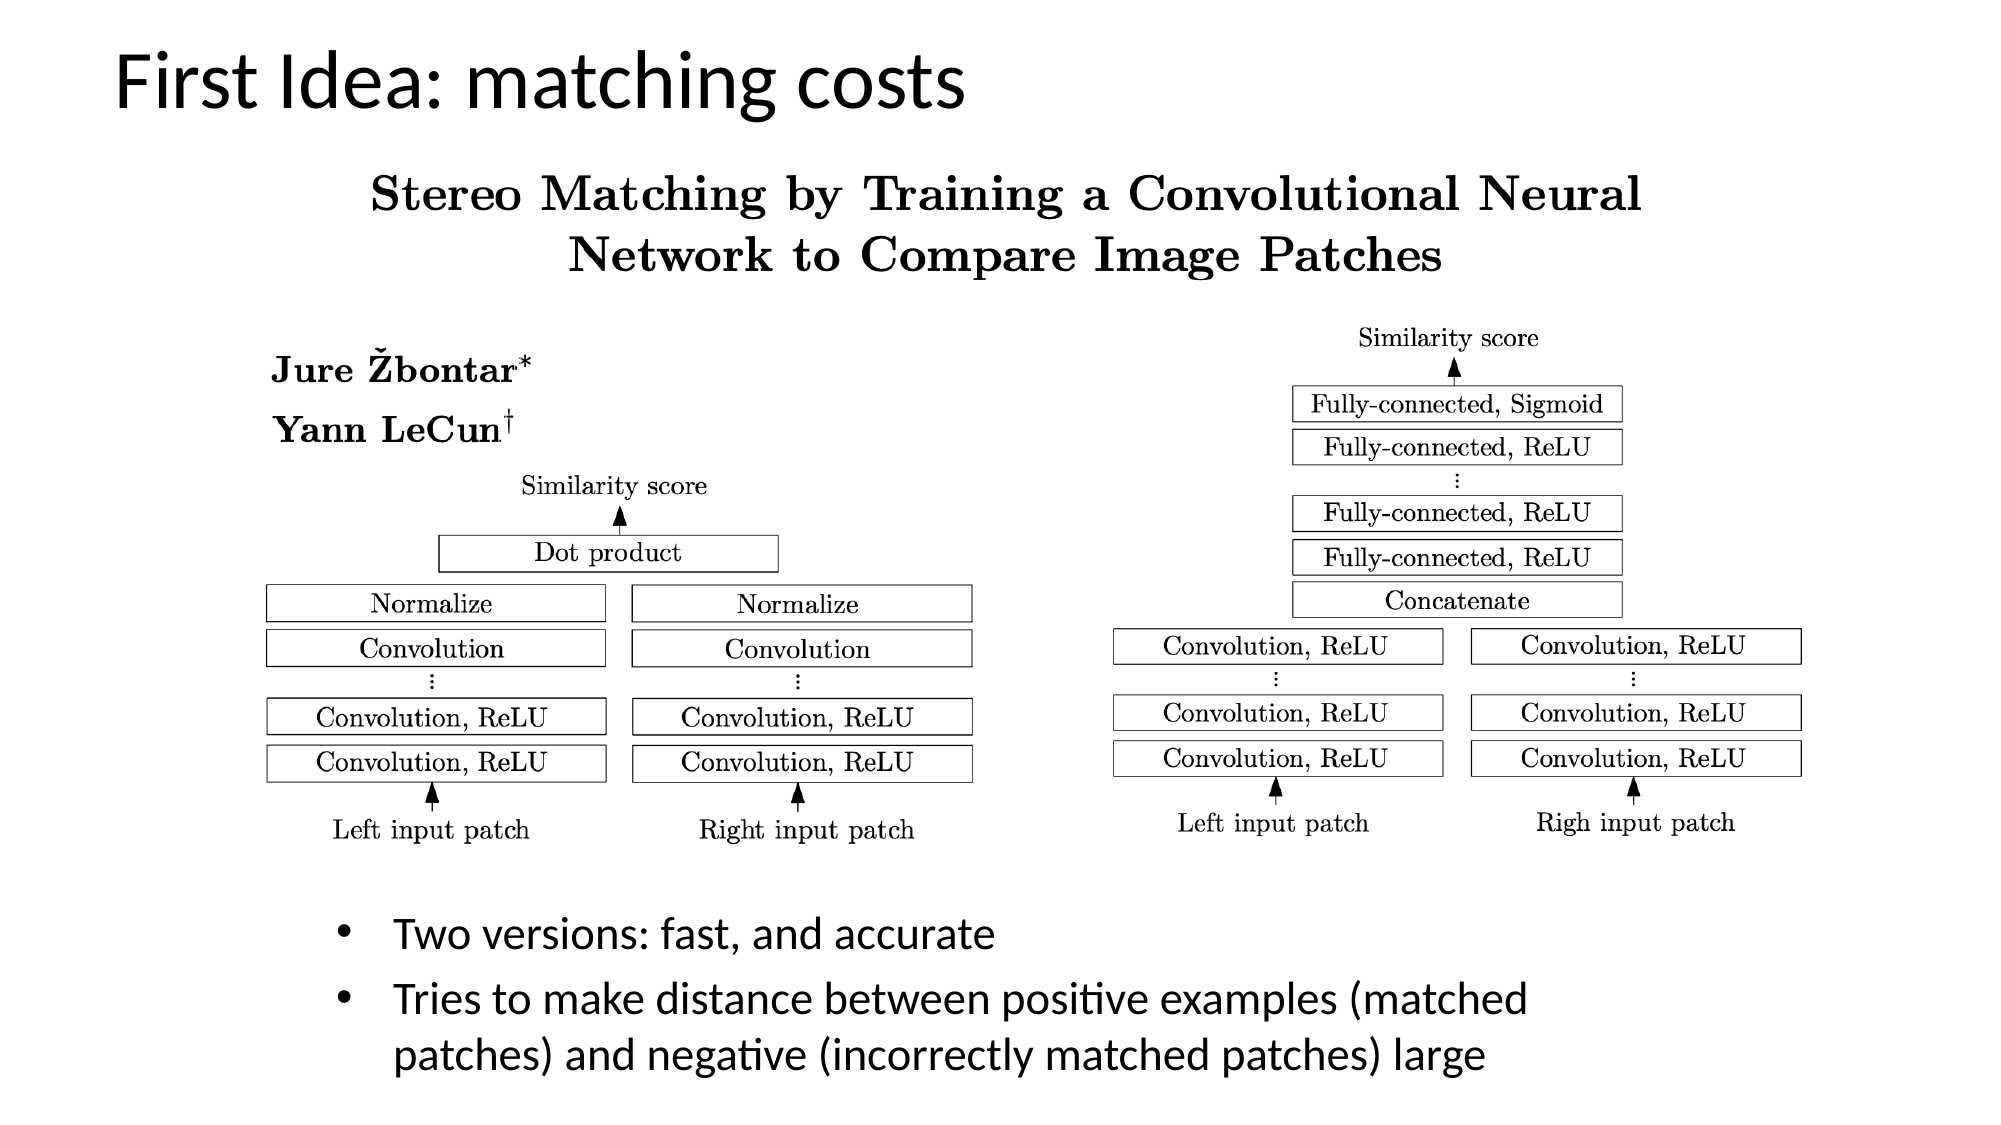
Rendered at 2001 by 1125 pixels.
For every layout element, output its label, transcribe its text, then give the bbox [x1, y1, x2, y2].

title First Idea: matching costs [99, 0, 1901, 151]
picture [252, 145, 1827, 844]
picture [212, 452, 1031, 873]
picture [262, 400, 526, 450]
list Two versions: fast, and accurate Tries to make distance between positive examples (matched patches) and negative (incorrectly matched patches) large [321, 894, 1673, 1088]
